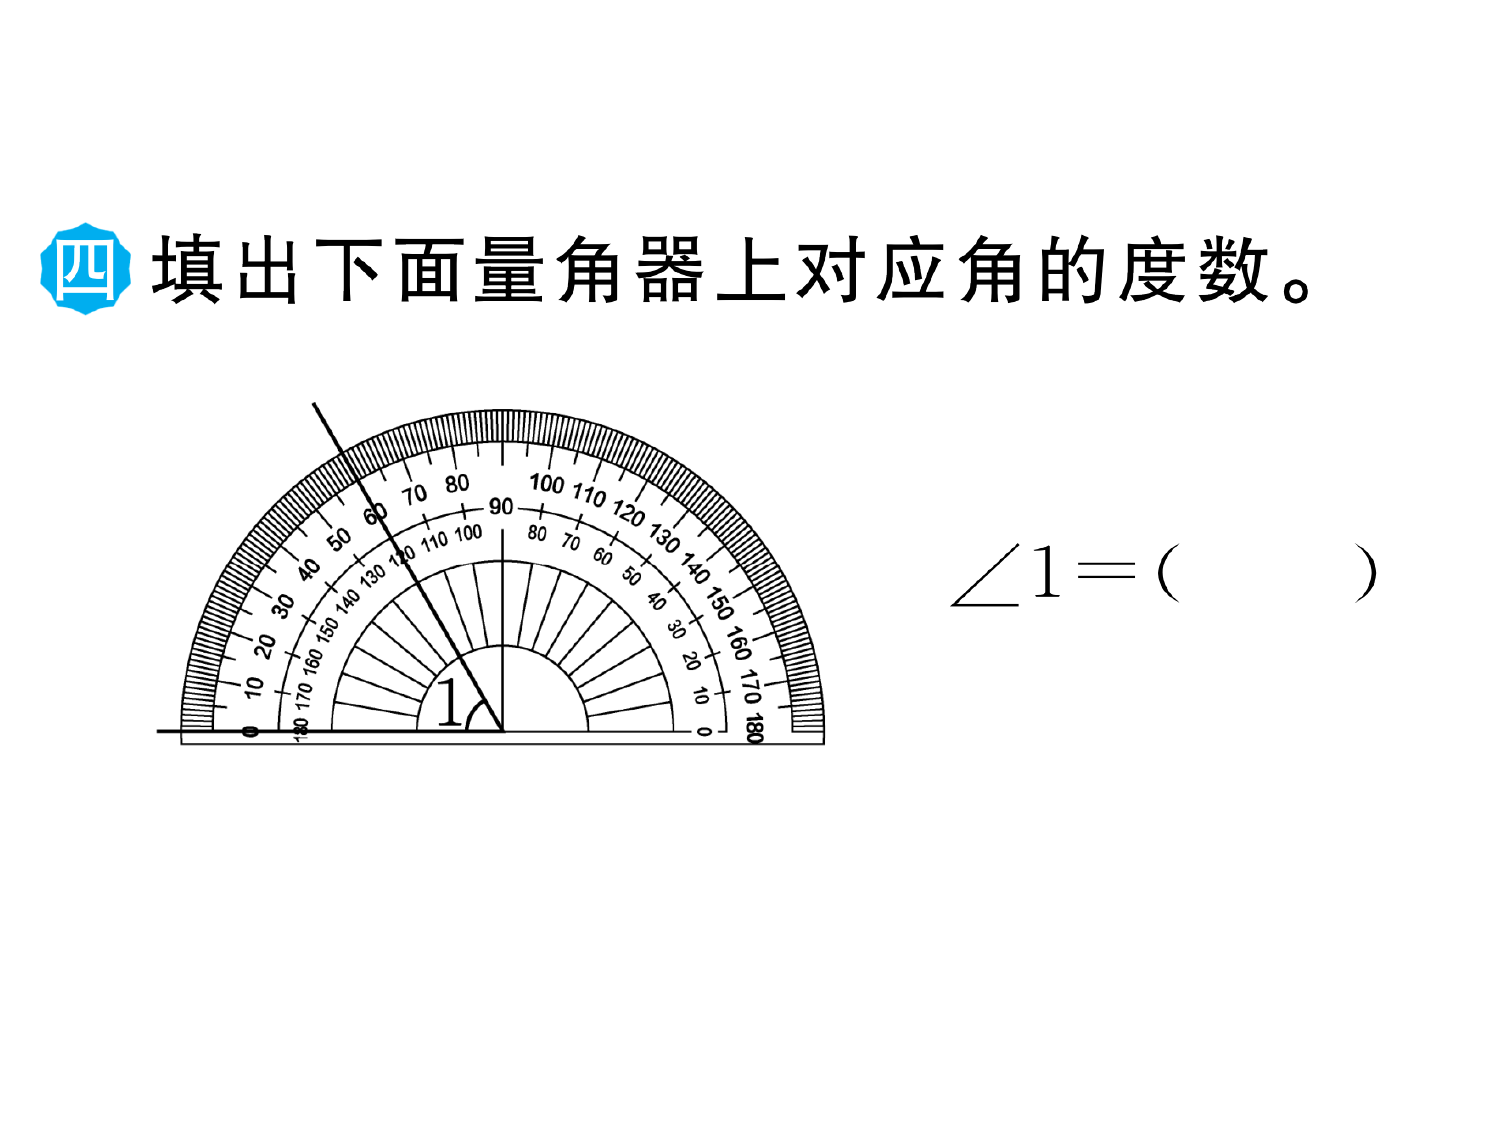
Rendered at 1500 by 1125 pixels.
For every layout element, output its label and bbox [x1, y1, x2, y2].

picture [35, 177, 1453, 811]
